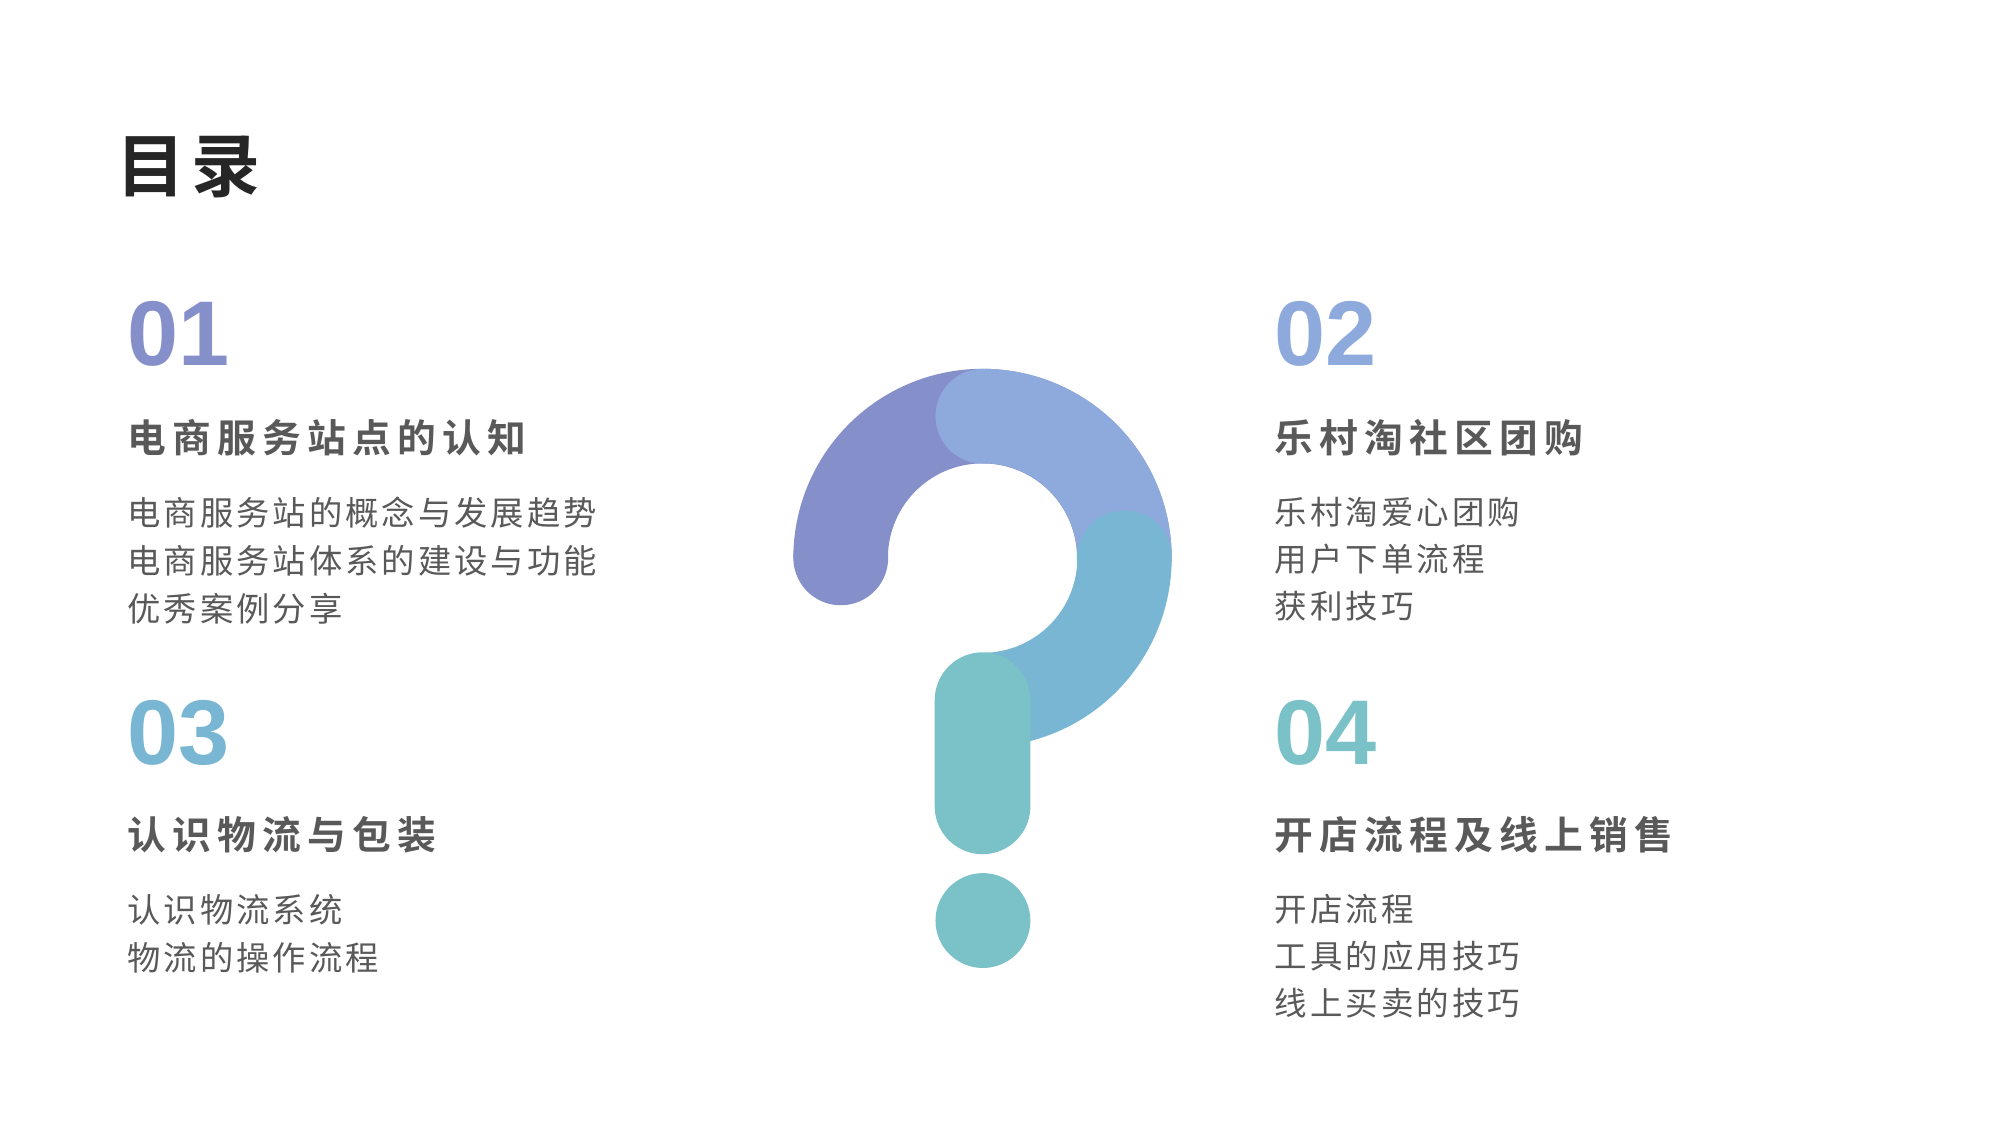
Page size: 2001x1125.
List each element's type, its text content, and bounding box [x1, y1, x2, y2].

text_box 乐村淘爱心团购 用户下单流程 获利技巧 [1259, 476, 1864, 634]
text_box [1075, 509, 1173, 607]
text_box 03 [112, 642, 256, 790]
text_box [933, 651, 1032, 856]
text_box 02 [1259, 243, 1403, 391]
text_box [792, 368, 975, 553]
text_box 04 [1259, 642, 1403, 790]
text_box [991, 565, 1173, 742]
text_box 电商服务站的概念与发展趋势 电商服务站体系的建设与功能 优秀案例分享 [112, 476, 717, 686]
text_box 电商服务站点的认知 [112, 396, 717, 468]
text_box 01 [112, 243, 256, 391]
text_box 开店流程及线上销售 [1259, 793, 1864, 865]
text_box [991, 368, 1173, 551]
text_box [934, 367, 1032, 465]
text_box 认识物流与包装 [112, 793, 717, 865]
text_box 乐村淘社区团购 [1259, 396, 1864, 468]
text_box 认识物流系统 物流的操作流程 [112, 873, 717, 1031]
text_box 目录 [101, 98, 1898, 214]
text_box 开店流程 工具的应用技巧 线上买卖的技巧 [1259, 873, 1864, 1031]
text_box [792, 509, 890, 607]
text_box [934, 872, 1032, 970]
